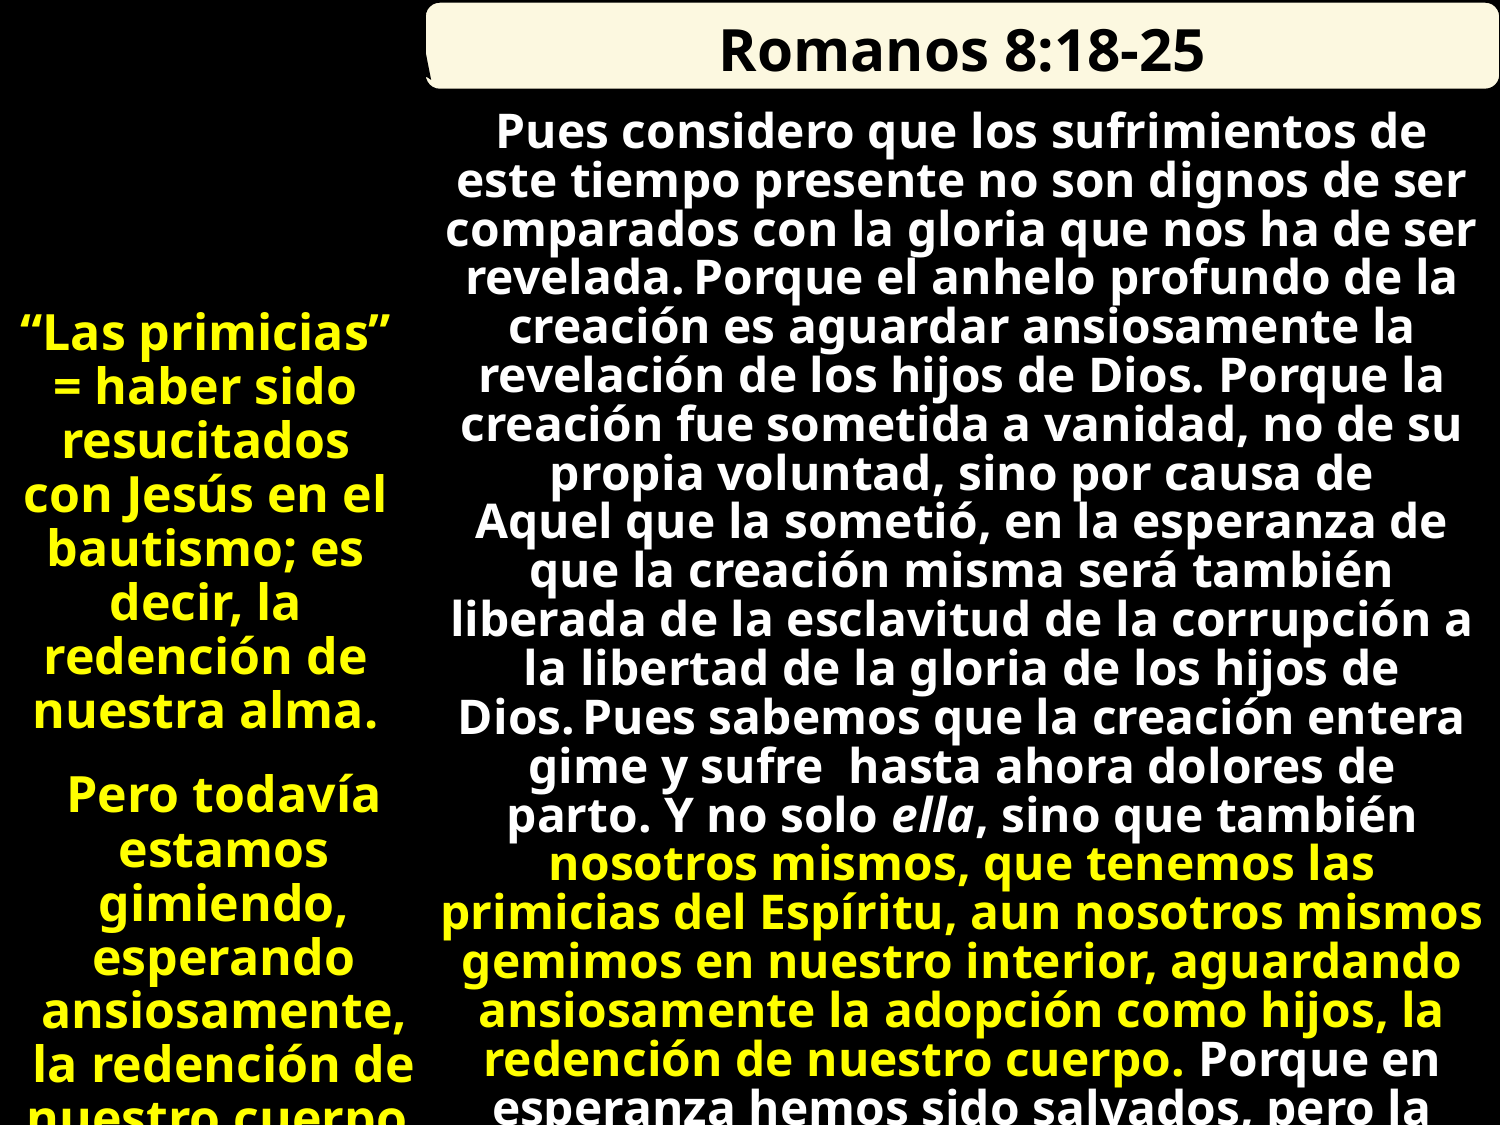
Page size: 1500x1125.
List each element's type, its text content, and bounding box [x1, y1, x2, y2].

text_box Pues considero que los sufrimientos de este tiempo presente no son dignos de ser comparados con la gloria que nos ha de ser revelada. Porque el anhelo profundo de la creación es aguardar ansiosamente la revelación de los hijos de Dios. Porque la creación fue sometida a vanidad, no de su propia voluntad, sino por causa de Aquel que la sometió, en la esperanza de que la creación misma será también liberada de la esclavitud de la corrupción a la libertad de la gloria de los hijos de Dios. Pues sabemos que la creación entera gime y sufre hasta ahora dolores de parto. Y no solo ella, sino que también nosotros mismos, que tenemos las primicias del Espíritu, aun nosotros mismos gemimos en nuestro interior, aguardando ansiosamente la adopción como hijos, la redención de nuestro cuerpo. Porque en esperanza hemos sido salvados, pero la esperanza que se ve no es esperanza, pues, ¿por qué esperar lo que uno ve? Pero si esperamos lo que no vemos, con paciencia lo aguardamos. [425, 101, 1500, 1125]
text_box Romanos 8:18-25 [425, 1, 1500, 90]
text_box “Las primicias” = haber sido resucitados con Jesús en el bautismo; es decir, la redención de nuestra alma. [0, 299, 413, 747]
text_box Pero todavía estamos gimiendo, esperando ansiosamente, la redención de nuestro cuerpo. [0, 762, 449, 1125]
